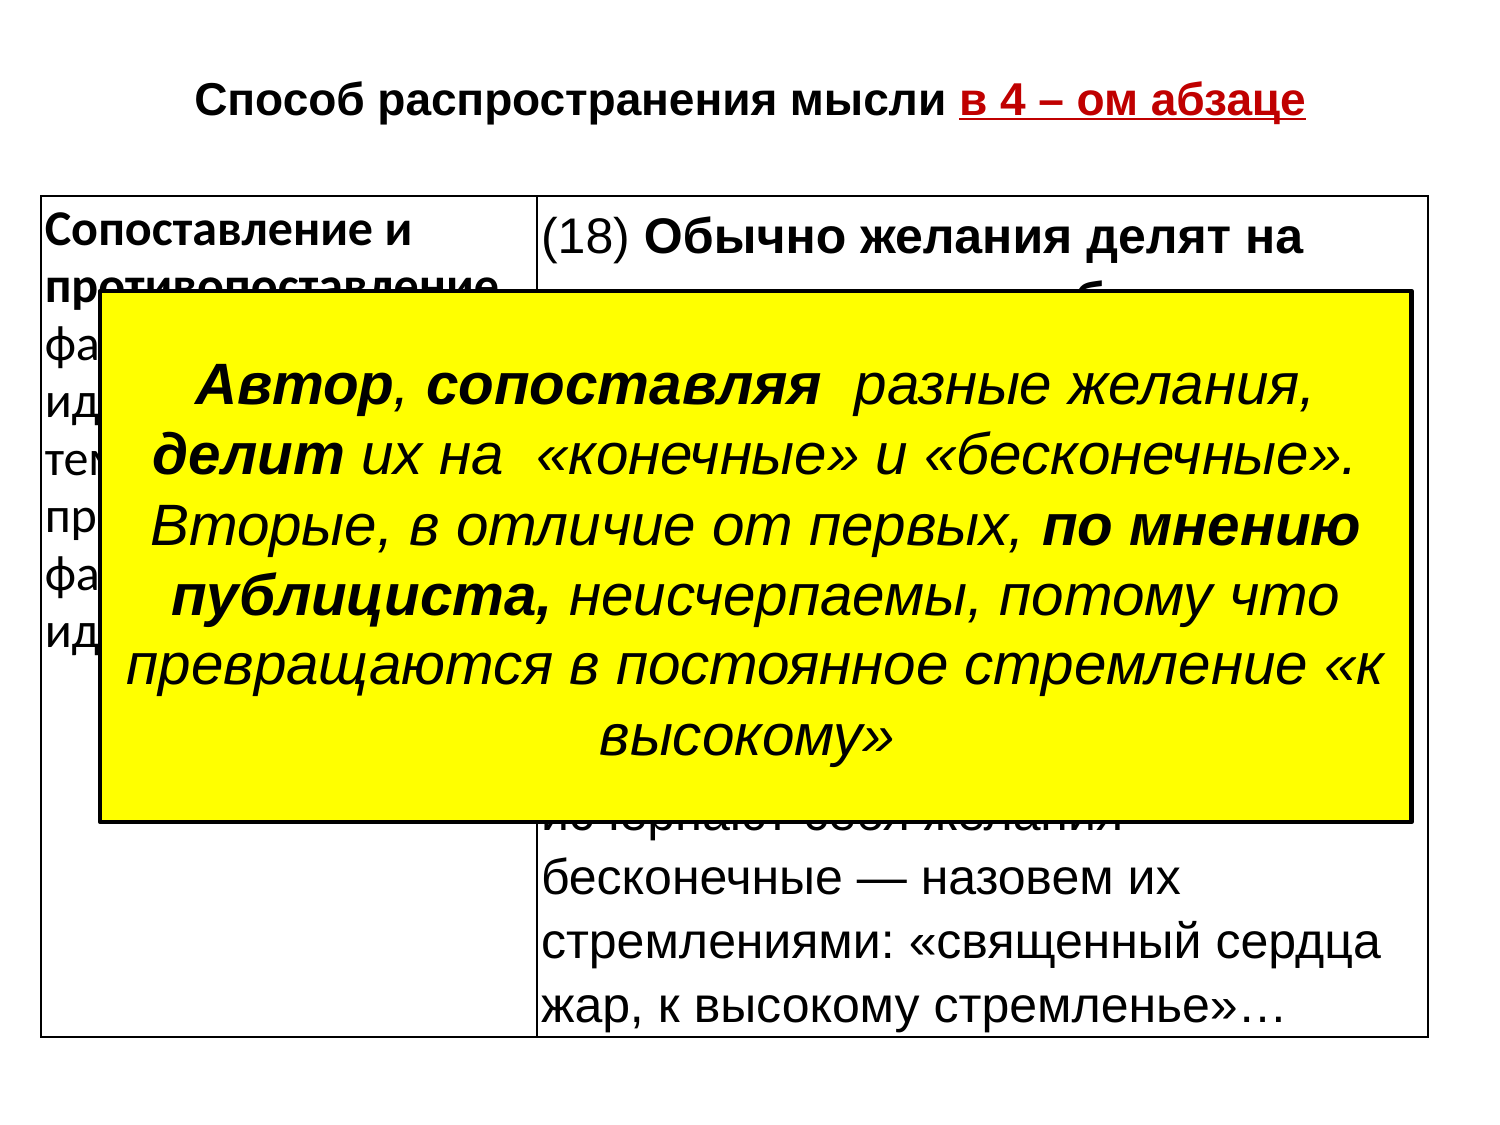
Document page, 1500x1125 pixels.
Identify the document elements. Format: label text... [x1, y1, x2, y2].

table_header (18) Обычно желания делят на высокие и низкие, добрые и дурные. (19) Но разделим их по иному принципу: на конечные и бесконечные. (20) Конечные желания могут быть осуществлены к такому-то числу; это желания приобрести, получить, достичь, стать... (21) Но никогда не исполнятся полностью, не исчерпают себя желания бесконечные — назовем их стремлениями: «священный сердца жар, к высокому стремленье»… [538, 197, 1427, 1036]
table_header Сопоставление и противопоставление фактов, явлений, идей, изложенных в тематическом предложении, другим фактам, явлениям, идеям [42, 197, 536, 1036]
title Способ распространения мысли в 4 – ом абзаце [74, 44, 1426, 150]
text_box Автор, сопоставляя разные желания, делит их на «конечные» и «бесконечные». Вторые, в отличие от первых, по мнению публициста, неисчерпаемы, потому что превращаются в постоянное стремление «к высокому» [98, 289, 1414, 824]
